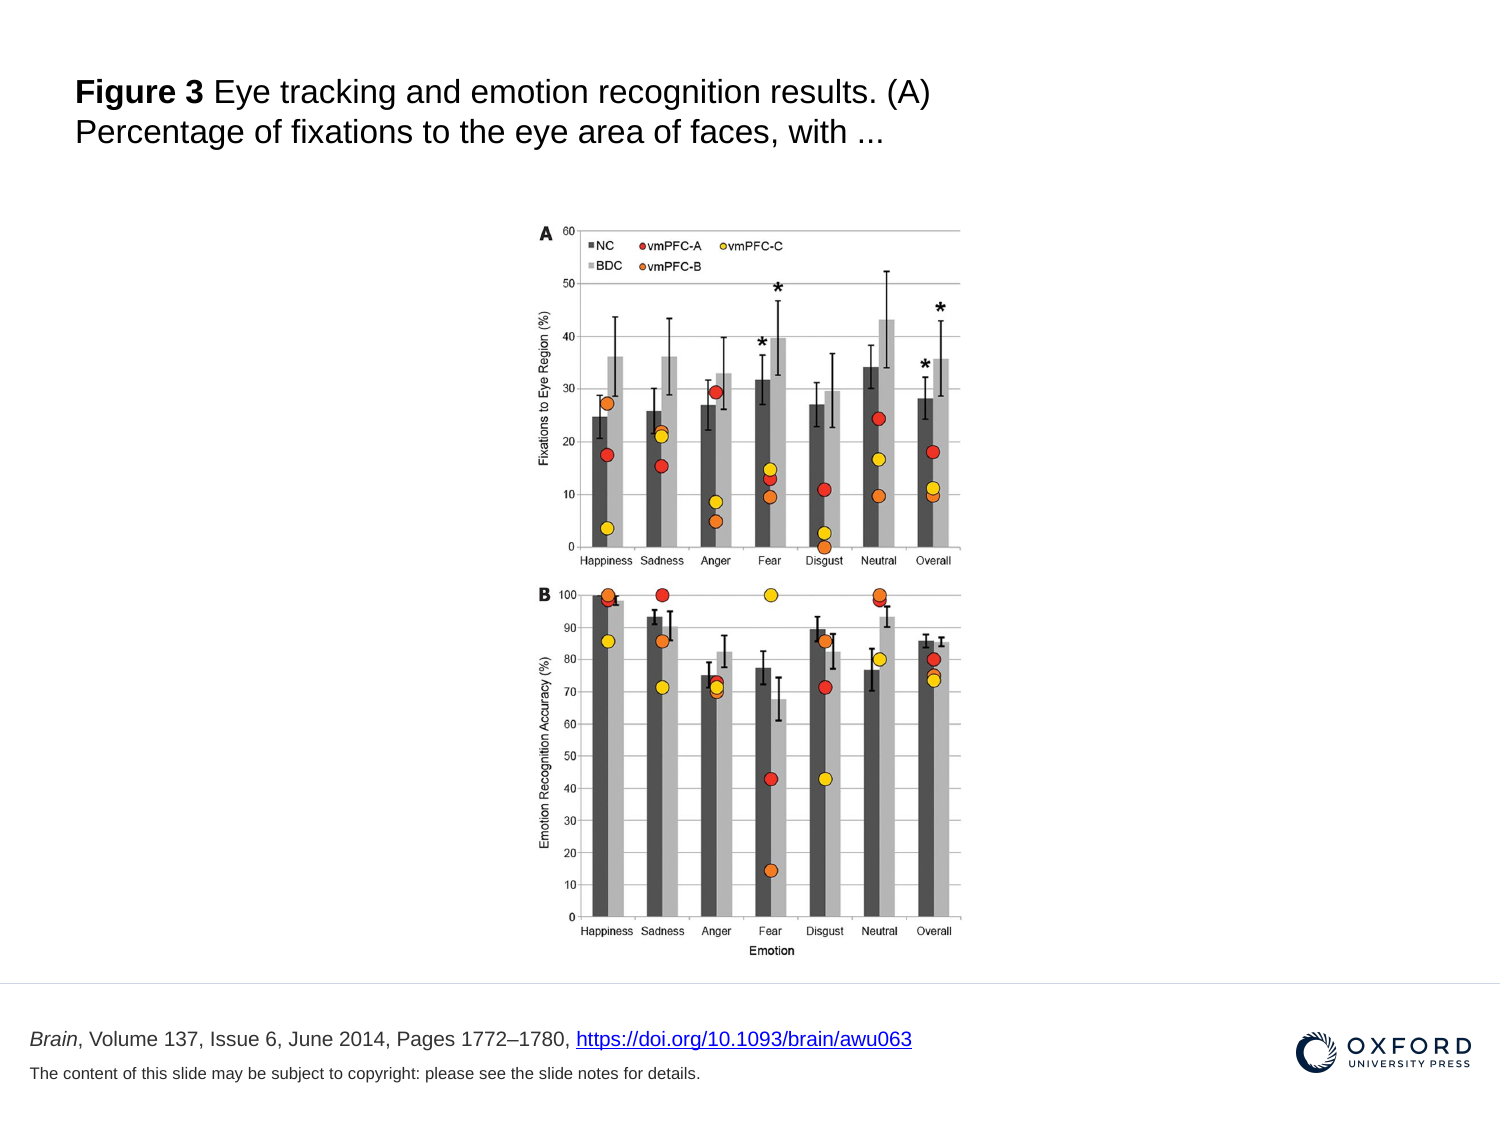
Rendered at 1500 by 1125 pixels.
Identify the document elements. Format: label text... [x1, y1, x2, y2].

title Figure 3 Eye tracking and emotion recognition results. (A) Percentage of fixations to the eye area of faces, with ... [75, 69, 1078, 171]
picture [535, 224, 964, 957]
footer Brain, Volume 137, Issue 6, June 2014, Pages 1772–1780, https://doi.org/10.1093/brain/awu063 The content of this slide may be subject to copyright: please see the slide notes for details. [0, 983, 1260, 1125]
picture [1296, 1032, 1471, 1073]
